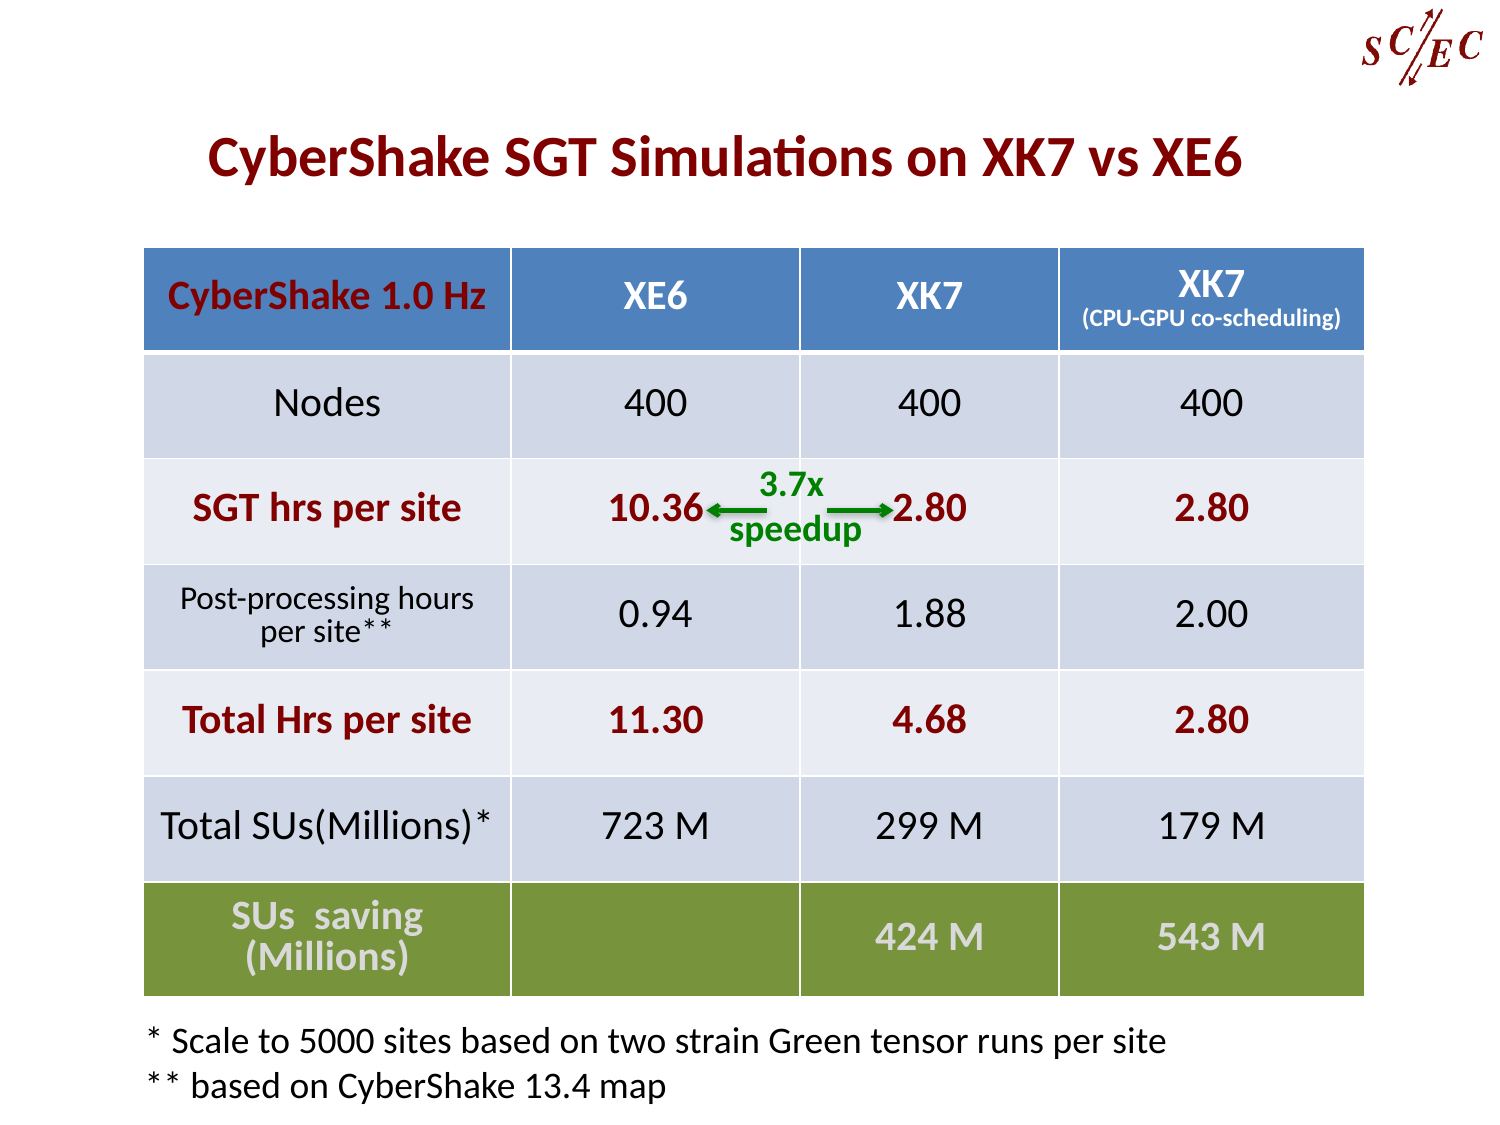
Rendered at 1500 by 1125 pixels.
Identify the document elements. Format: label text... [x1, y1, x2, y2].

table_cell 10.36 [512, 459, 799, 564]
table_cell 400 [1060, 355, 1364, 458]
table_cell 2.80 [1060, 459, 1364, 564]
table_header CyberShake 1.0 Hz [144, 248, 510, 350]
text_box 3.7x speedup [729, 451, 863, 557]
table_cell 11.30 [512, 671, 799, 775]
table_cell 424 M [801, 883, 1058, 996]
table_cell Nodes [144, 355, 510, 458]
table_cell 179 M [1060, 777, 1364, 881]
table_cell [512, 883, 799, 996]
title CyberShake SGT Simulations on XK7 vs XE6 [51, 59, 1401, 247]
table_cell SGT hrs per site [144, 459, 510, 564]
table_cell 400 [512, 355, 799, 458]
table_cell Post-processing hours per site** [144, 565, 510, 669]
table_cell SUs saving (Millions) [144, 883, 510, 996]
table_cell 543 M [1060, 883, 1364, 996]
table_cell 2.80 [801, 459, 1058, 564]
table_cell Total SUs(Millions)* [144, 777, 510, 881]
table_header XK7 [801, 248, 1058, 350]
text_box * Scale to 5000 sites based on two strain Green tensor runs per site ** based on CyberShake 13.4 map [129, 1008, 1388, 1114]
table_cell 2.80 [1060, 671, 1364, 775]
table_cell 4.68 [801, 671, 1058, 775]
table_cell 1.88 [801, 565, 1058, 669]
table_cell 299 M [801, 777, 1058, 881]
picture [1359, 8, 1487, 92]
table_cell 400 [801, 355, 1058, 458]
table_cell 2.00 [1060, 565, 1364, 669]
table_cell 723 M [512, 777, 799, 881]
table_header XE6 [512, 248, 799, 350]
table_header XK7 (CPU-GPU co-scheduling) [1060, 248, 1364, 350]
table_cell Total Hrs per site [144, 671, 510, 775]
table_cell 0.94 [512, 565, 799, 669]
